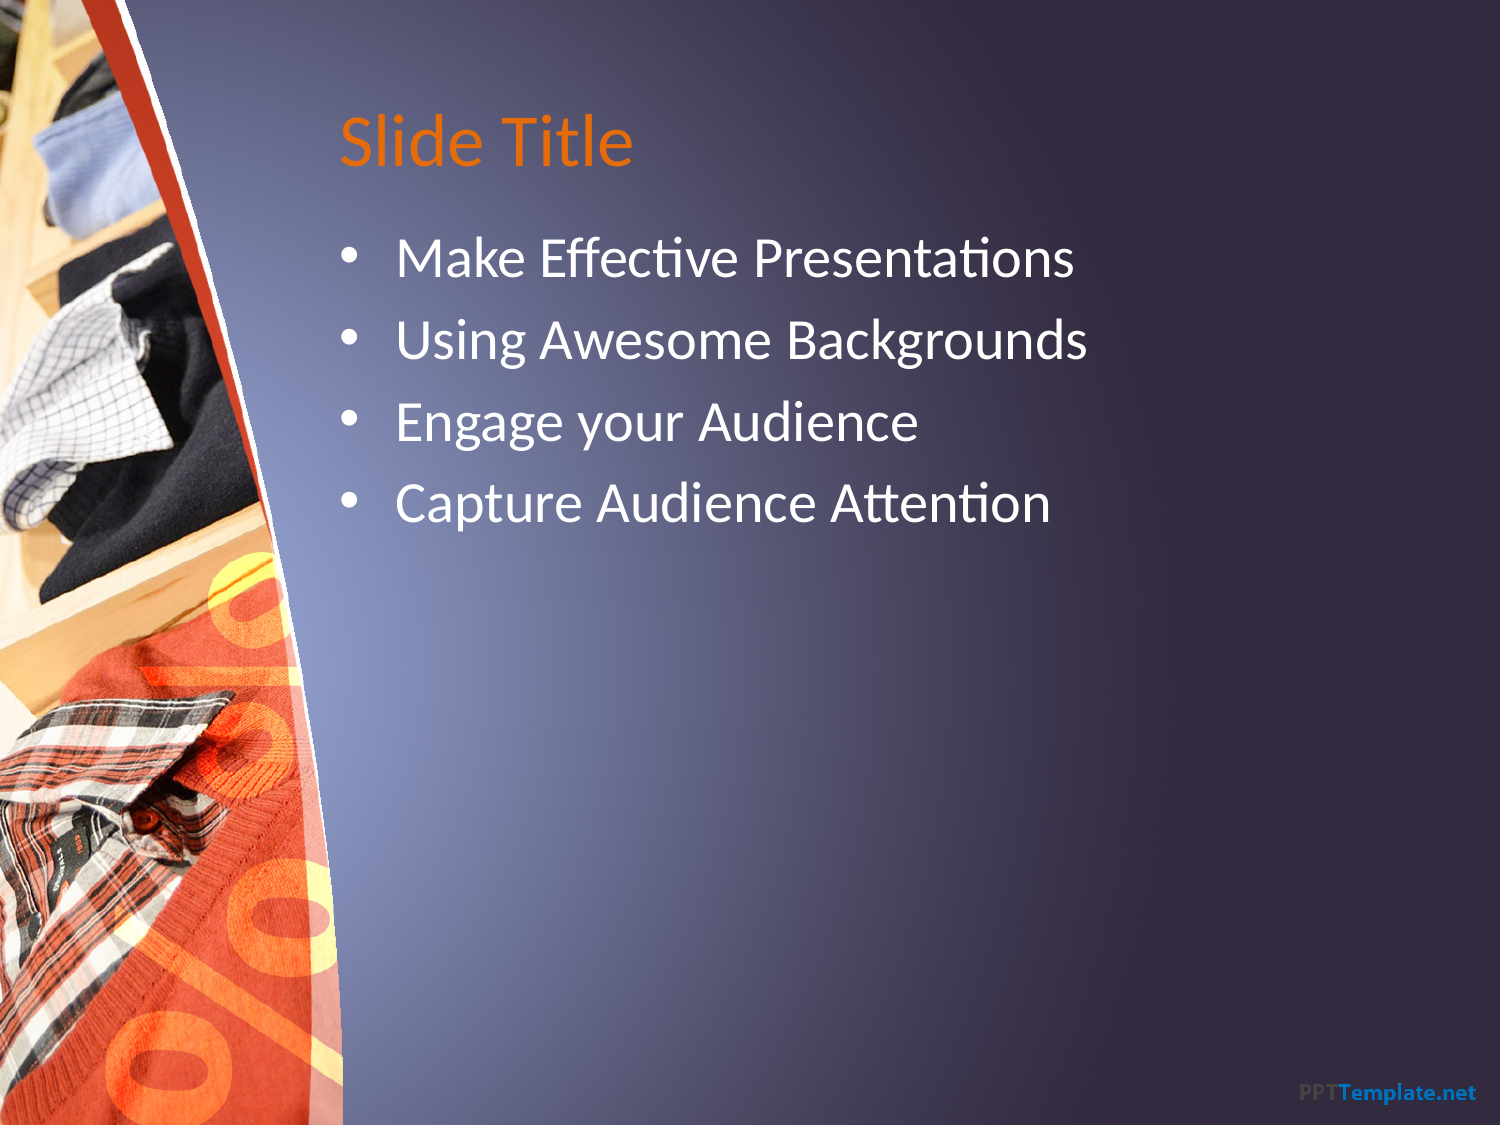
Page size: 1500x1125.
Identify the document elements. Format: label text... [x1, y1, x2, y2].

list Make Effective Presentations Using Awesome Backgrounds Engage your Audience Capture Audience Attention [324, 211, 1427, 1080]
picture [0, 0, 1500, 1125]
title Slide Title [324, 61, 1427, 211]
